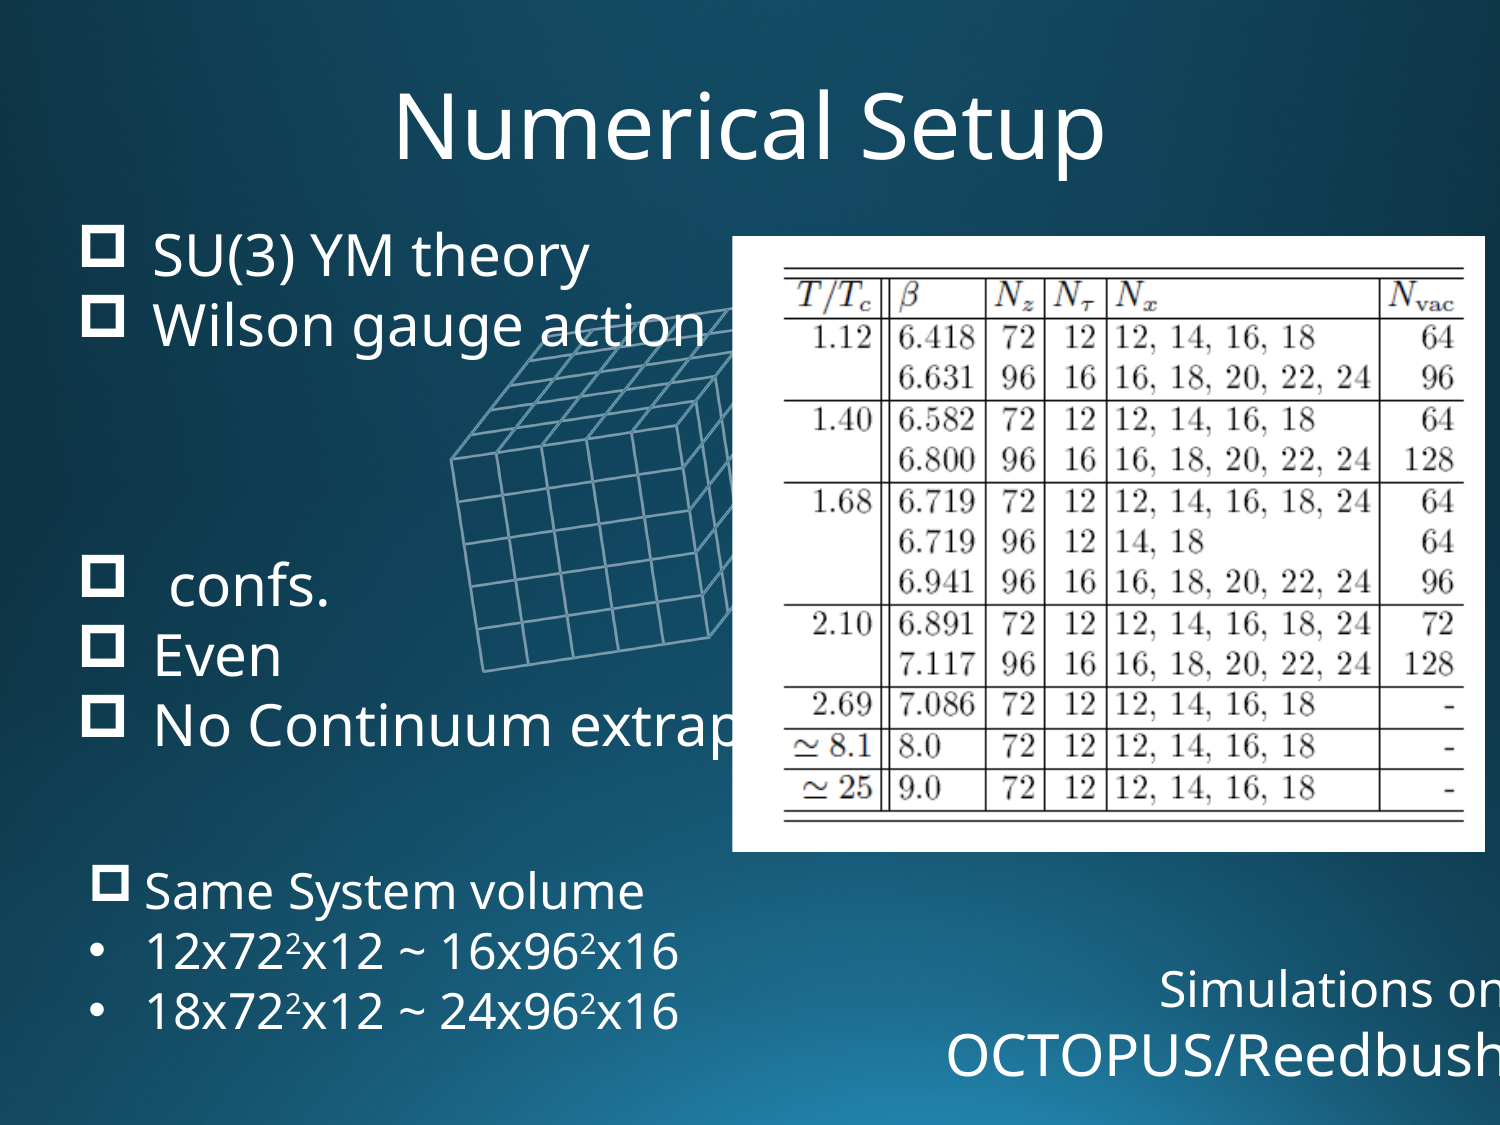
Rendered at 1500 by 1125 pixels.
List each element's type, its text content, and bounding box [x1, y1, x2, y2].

title Numerical Setup [103, 21, 1397, 240]
picture [0, 0, 1500, 1125]
text_box Same System volume 12x722x12 ~ 16x962x16 18x722x12 ~ 24x962x16 [73, 851, 695, 1047]
text_box Simulations on OCTOPUS/Reedbush [930, 950, 1500, 1096]
